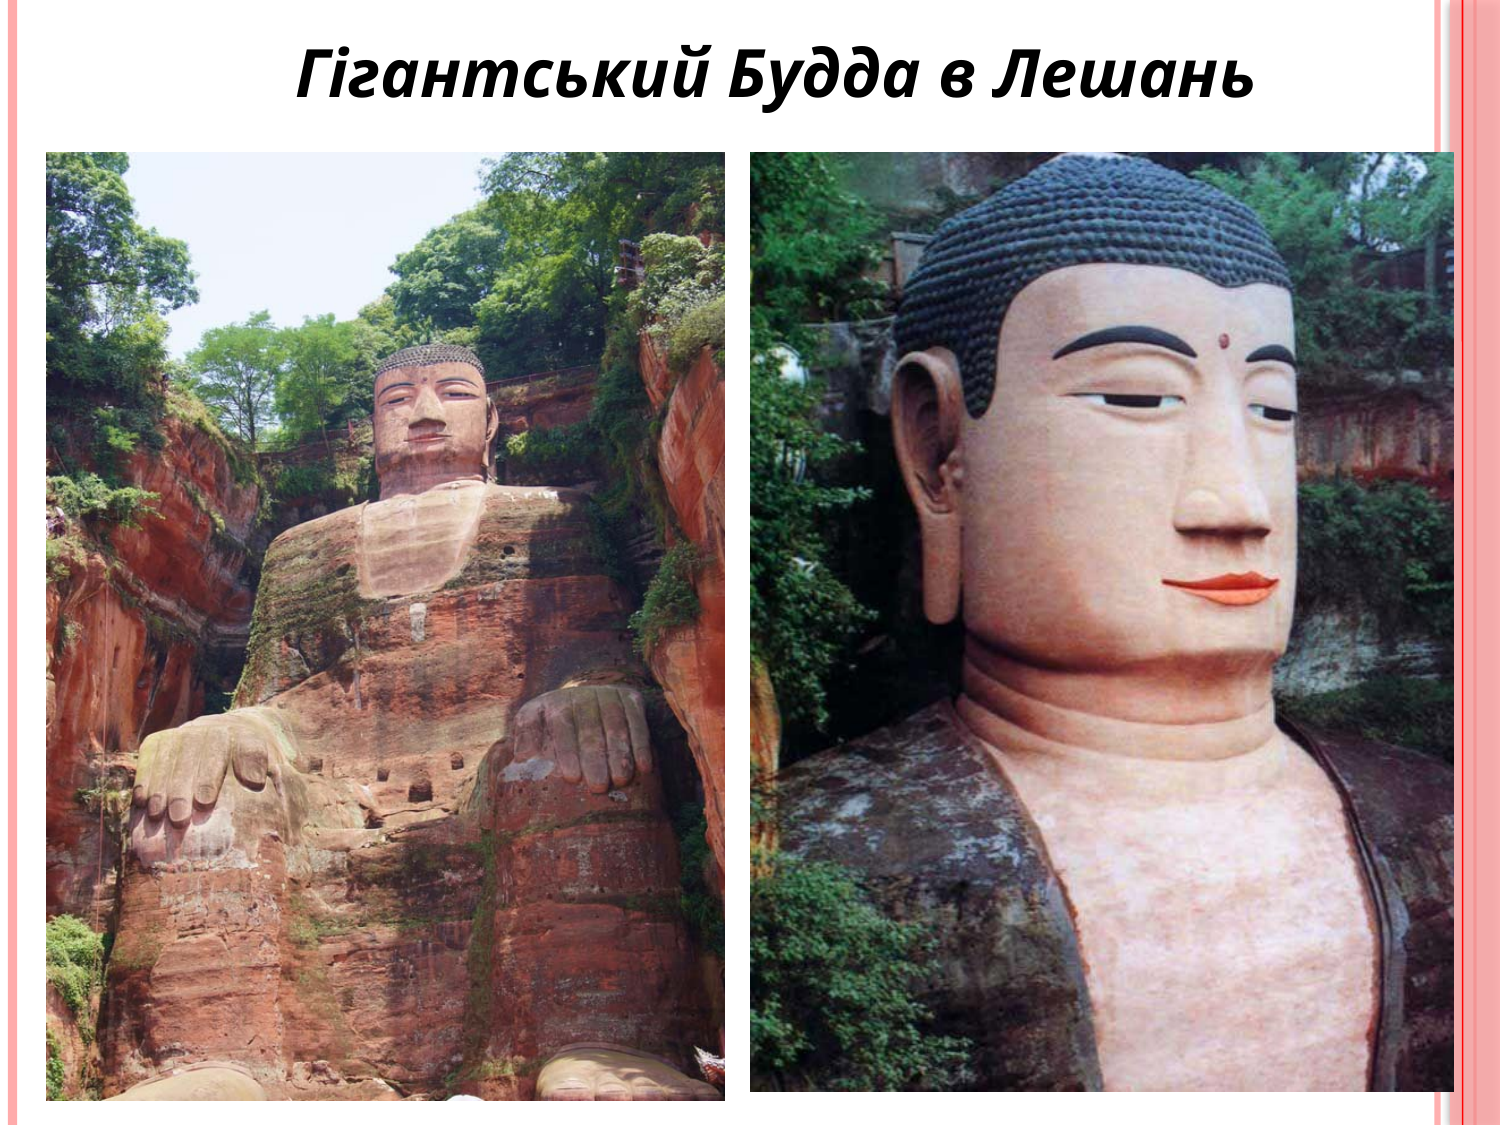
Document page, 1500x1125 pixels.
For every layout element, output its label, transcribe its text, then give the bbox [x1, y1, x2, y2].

picture [749, 151, 1454, 1092]
text_box Гігантський Будда в Лешань [280, 23, 1273, 119]
picture [46, 151, 726, 1102]
